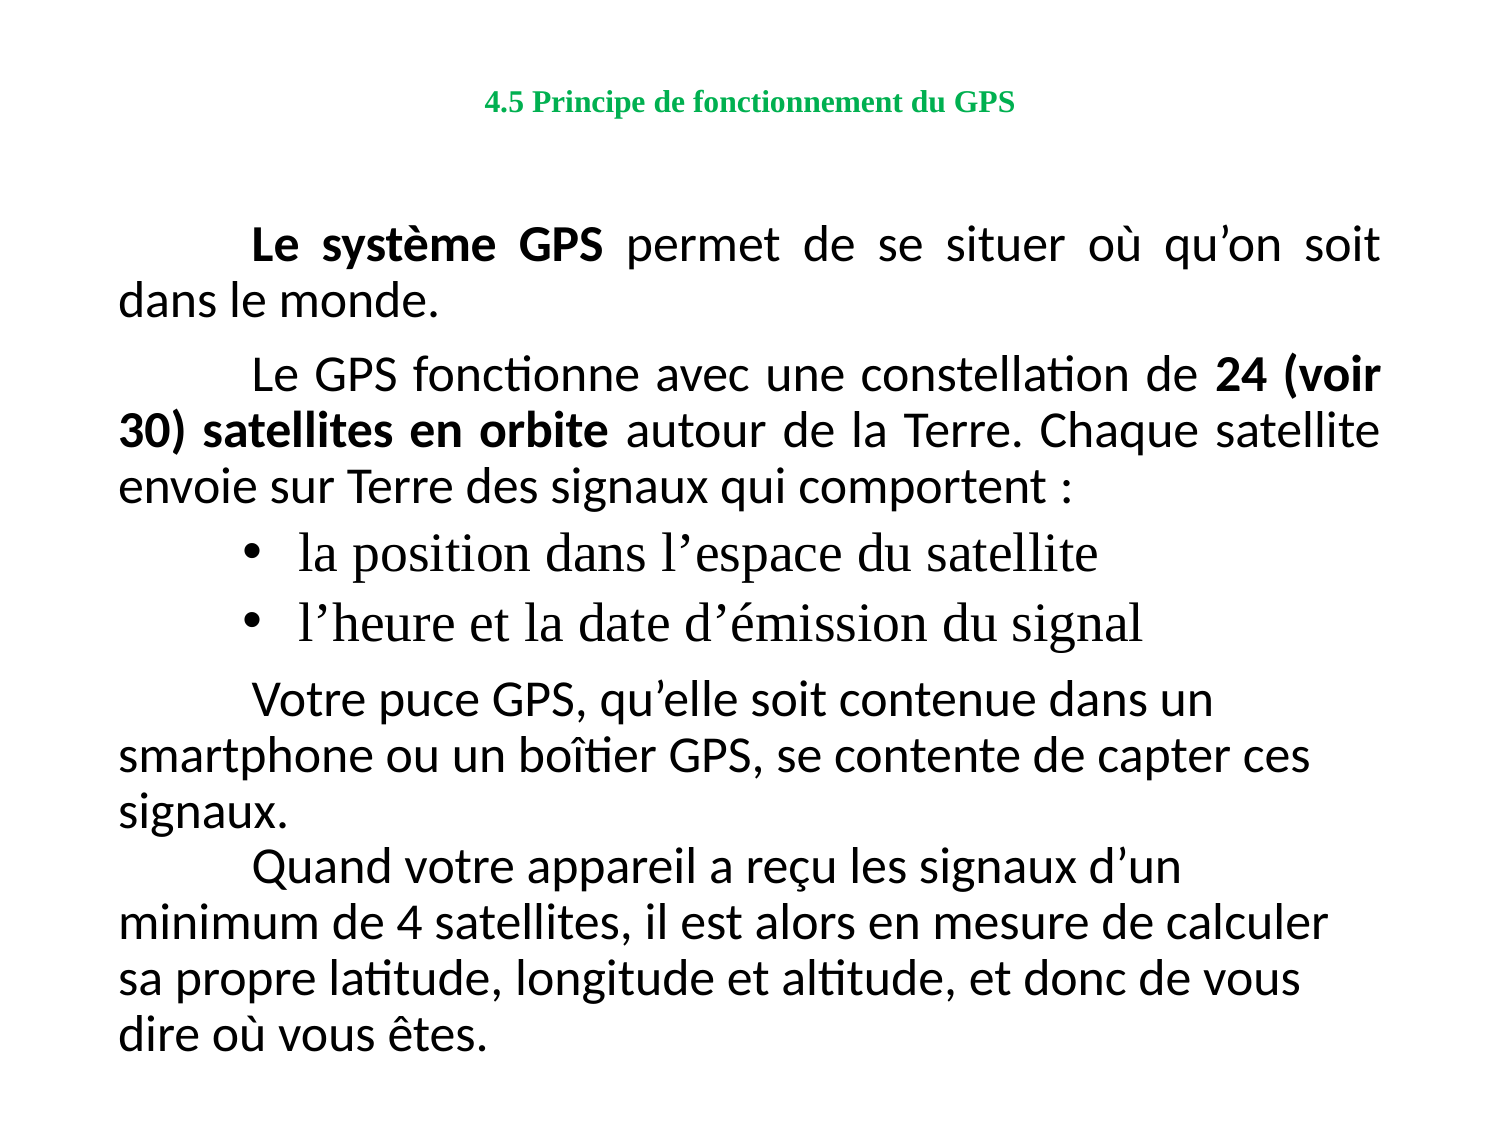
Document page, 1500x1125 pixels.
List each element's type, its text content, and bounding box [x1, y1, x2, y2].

list Le système GPS permet de se situer où qu’on soit dans le monde. Le GPS fonctionne avec une constellation de 24 (voir 30) satellites en orbite autour de la Terre. Chaque satellite envoie sur Terre des signaux qui comportent : la position dans l’espace du satellite l’heure et la date d’émission du signal Votre puce GPS, qu’elle soit contenue dans un smartphone ou un boîtier GPS, se contente de capter ces signaux. Quand votre appareil a reçu les signaux d’un minimum de 4 satellites, il est alors en mesure de calculer sa propre latitude, longitude et altitude, et donc de vous dire où vous êtes. [103, 209, 1397, 1077]
title 4.5 Principe de fonctionnement du GPS [103, 28, 1397, 166]
